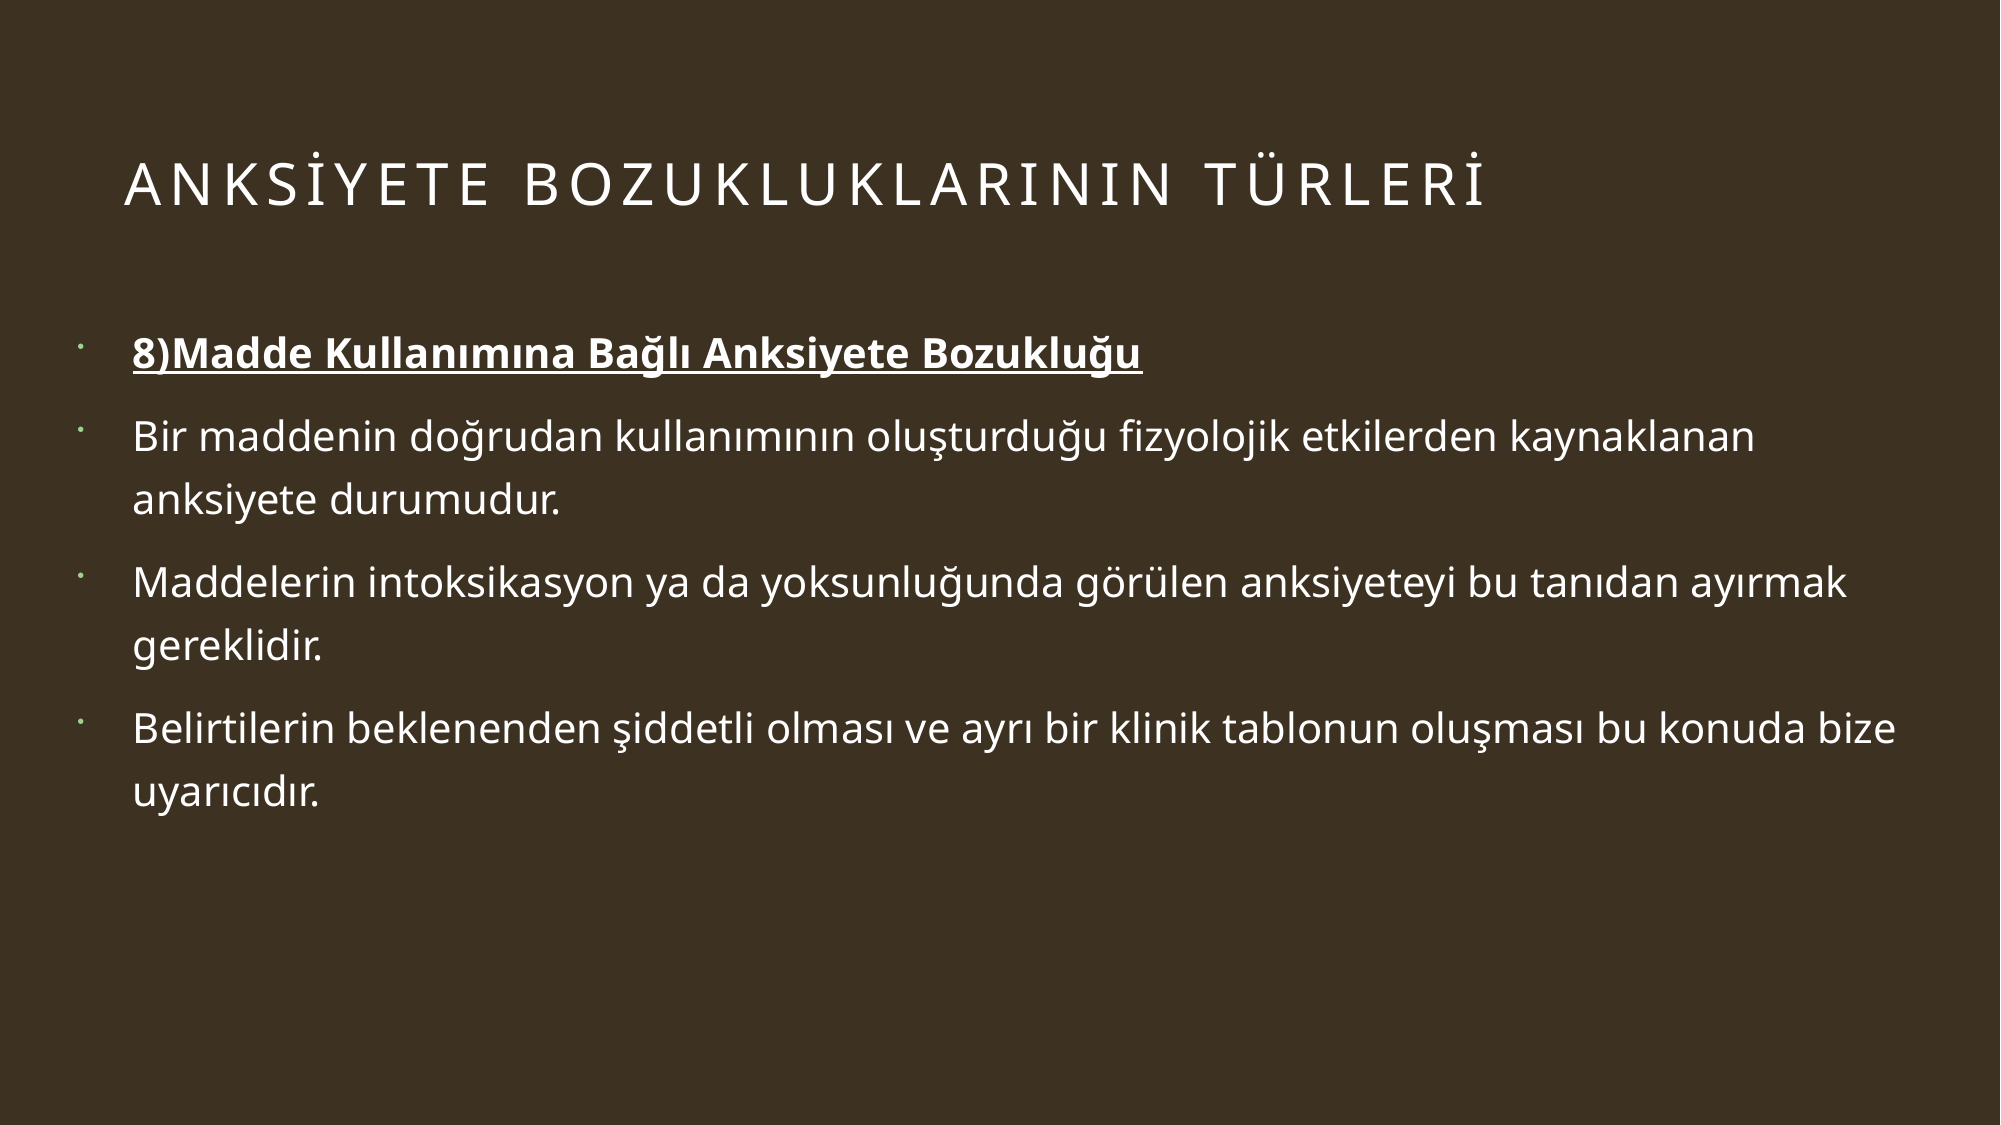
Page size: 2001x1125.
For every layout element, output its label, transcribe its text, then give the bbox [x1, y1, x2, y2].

title Anksiyete Bozukluklarının Türleri [124, 147, 1770, 255]
list 8)Madde Kullanımına Bağlı Anksiyete Bozukluğu Bir maddenin doğrudan kullanımının oluşturduğu fizyolojik etkilerden kaynaklanan anksiyete durumudur. Maddelerin intoksikasyon ya da yoksunluğunda görülen anksiyeteyi bu tanıdan ayırmak gereklidir. Belirtilerin beklenenden şiddetli olması ve ayrı bir klinik tablonun oluşması bu konuda bize uyarıcıdır. [73, 313, 1927, 1125]
